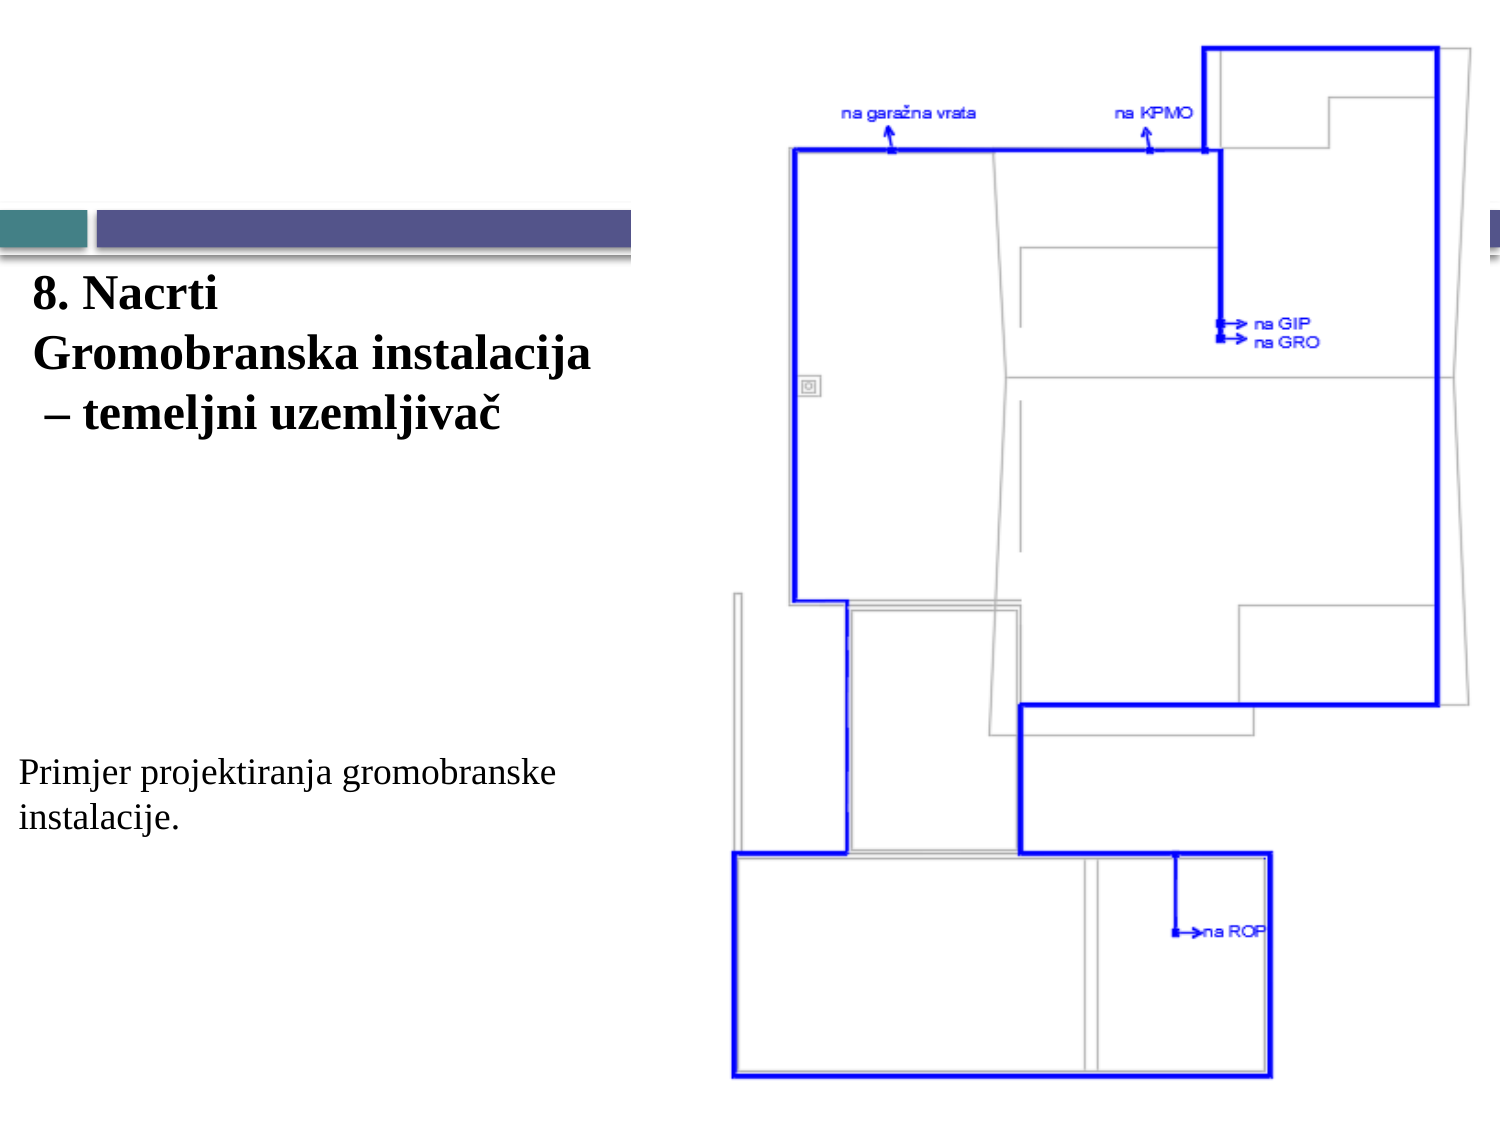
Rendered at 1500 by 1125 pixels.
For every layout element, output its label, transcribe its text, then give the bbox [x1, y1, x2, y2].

text_box 8. Nacrti Gromobranska instalacija – temeljni uzemljivač [17, 252, 625, 448]
text_box Primjer projektiranja gromobranske instalacije. [3, 739, 597, 845]
picture [631, 0, 1491, 1118]
